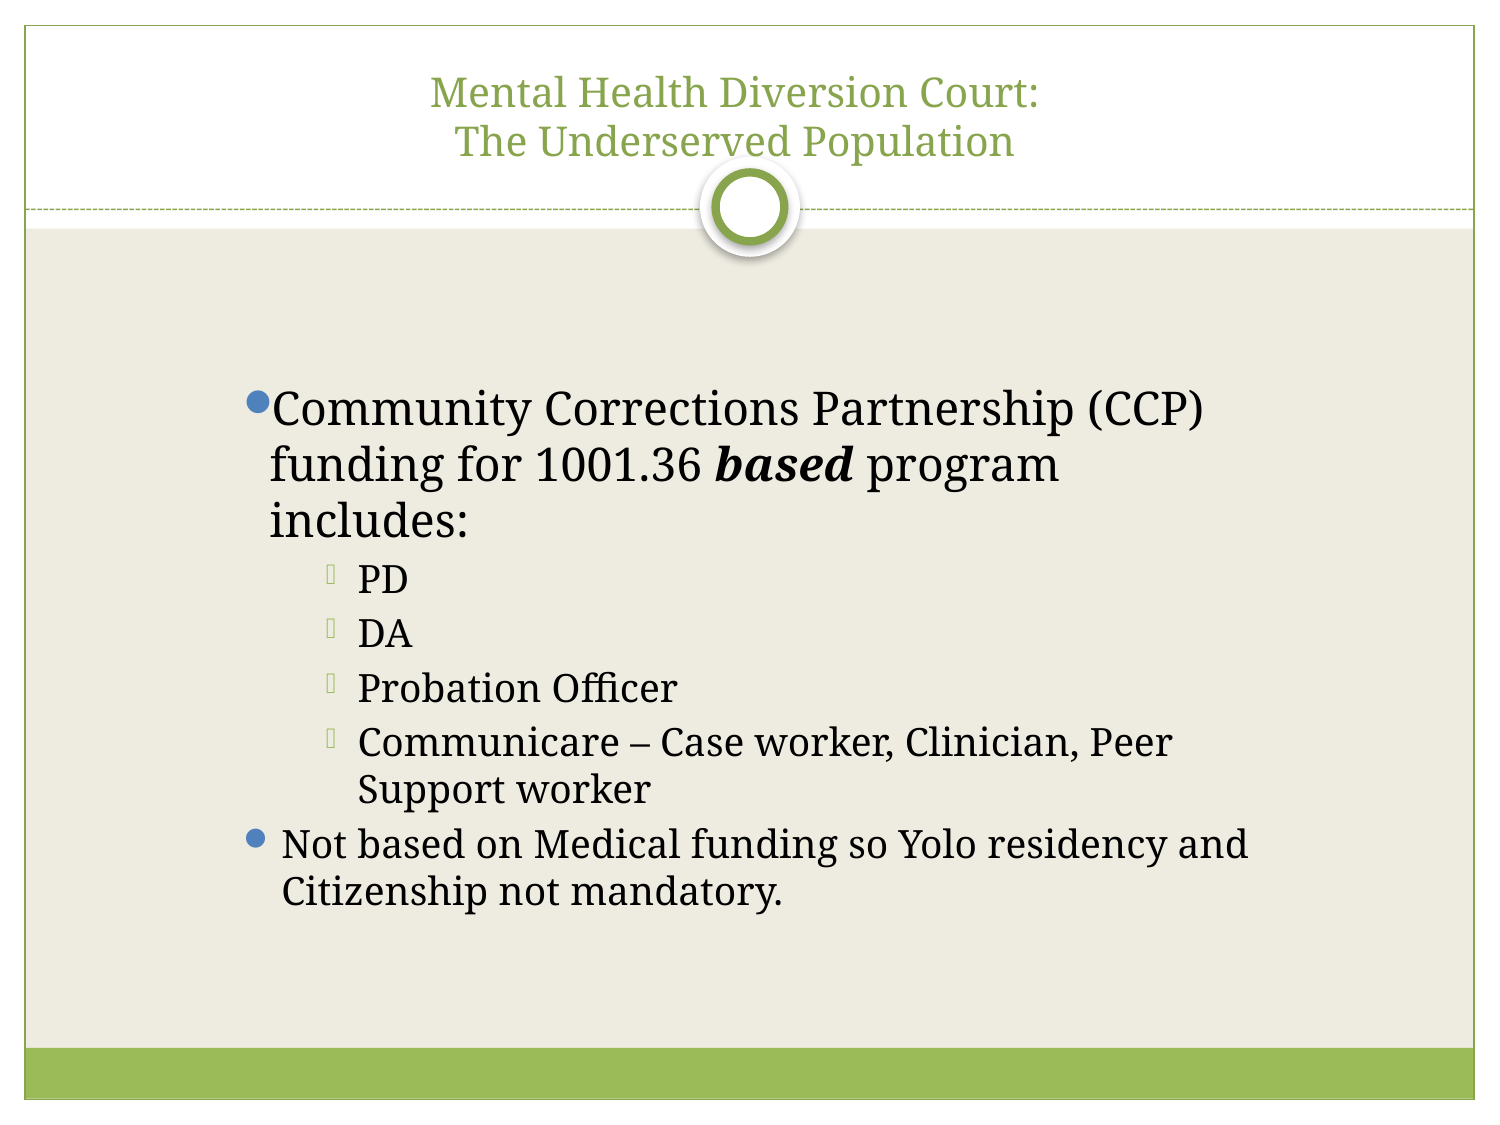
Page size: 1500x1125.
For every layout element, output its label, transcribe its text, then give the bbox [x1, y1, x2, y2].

title Mental Health Diversion Court: The Underserved Population [195, 24, 1275, 173]
list Community Corrections Partnership (CCP) funding for 1001.36 based program includes: PD DA Probation Officer Communicare – Case worker, Clinician, Peer Support worker Not based on Medical funding so Yolo residency and Citizenship not mandatory. [228, 338, 1275, 922]
